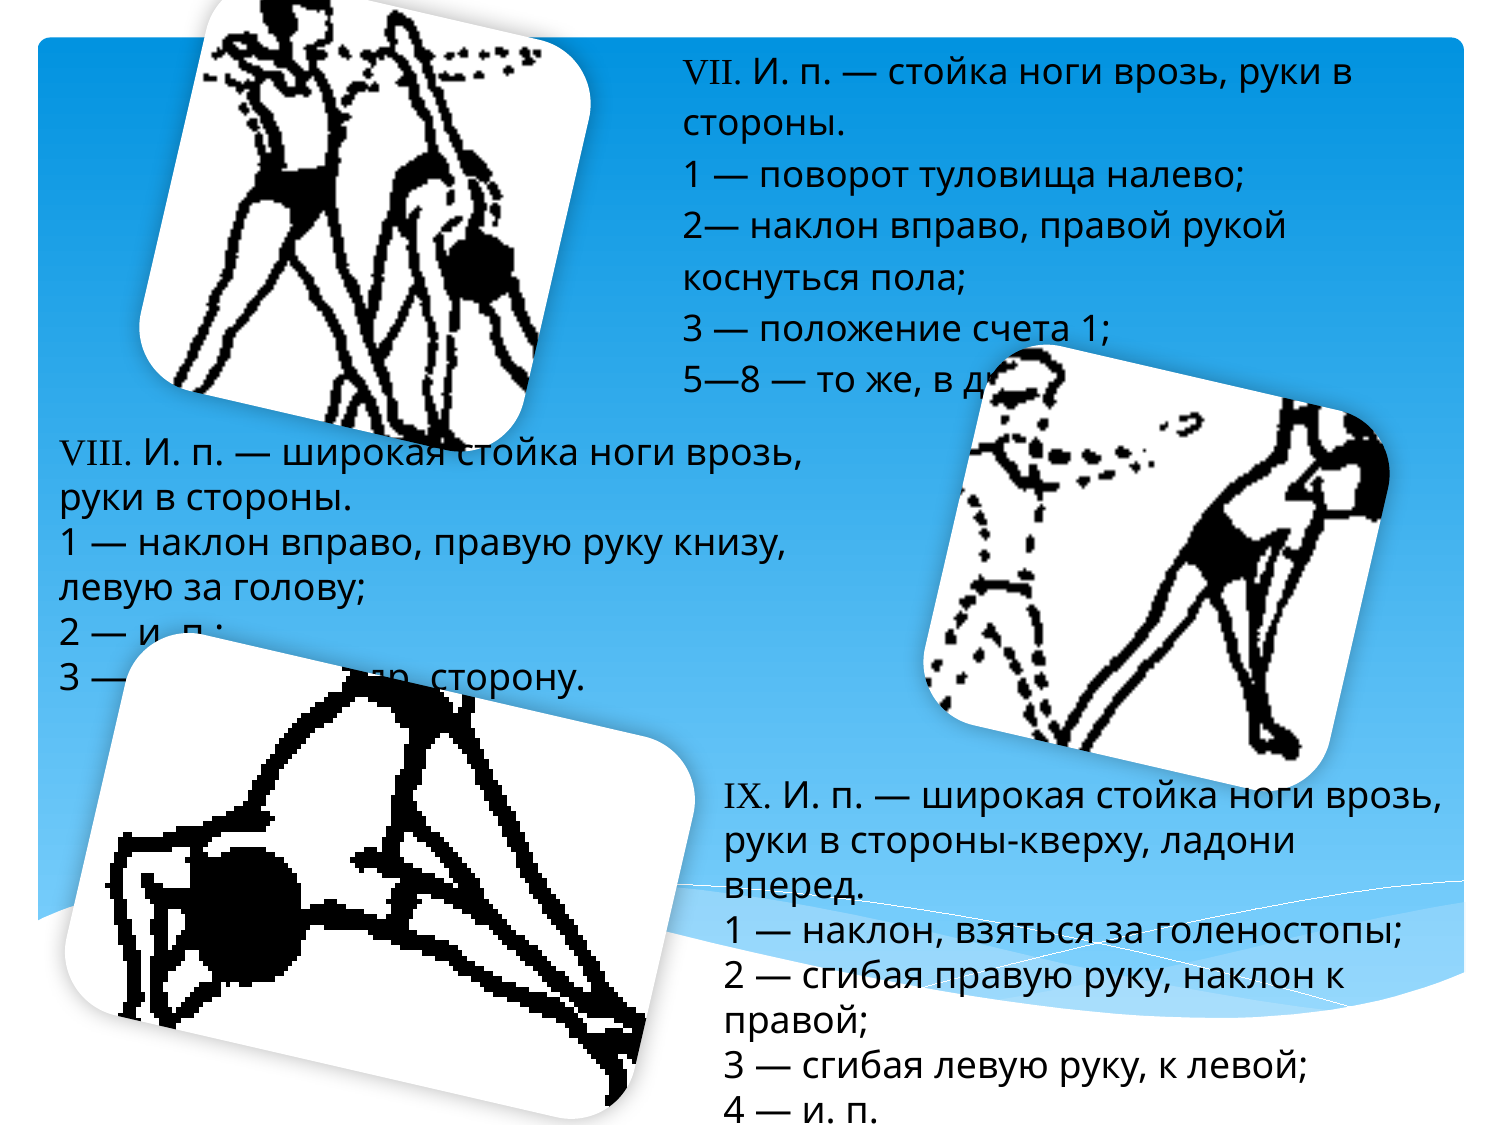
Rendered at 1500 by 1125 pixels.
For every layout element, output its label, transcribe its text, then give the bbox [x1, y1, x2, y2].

picture [64, 633, 695, 1119]
picture [923, 344, 1390, 763]
text_box VIII. И. п. — широкая стойка ноги врозь, руки в стороны. 1 — наклон вправо, правую руку книзу, левую за голову; 2 — и. п.; 3 — 4 — то же, в др. сторону. [44, 420, 845, 706]
subtitle VII. И. п. — стойка ноги врозь, руки в стороны. 1 — поворот туловища налево; 2— наклон вправо, правой рукой коснуться пола; 3 — положение счета 1; 5—8 — то же, в др. сторону [667, 40, 1376, 420]
text_box IX. И. п. — широкая стойка ноги врозь, руки в стороны-кверху, ладони вперед. 1 — наклон, взяться за голеностопы; 2 — сгибая правую руку, наклон к правой; 3 — сгибая левую руку, к левой; 4 — и. п. [708, 763, 1459, 1125]
picture [139, 0, 590, 427]
